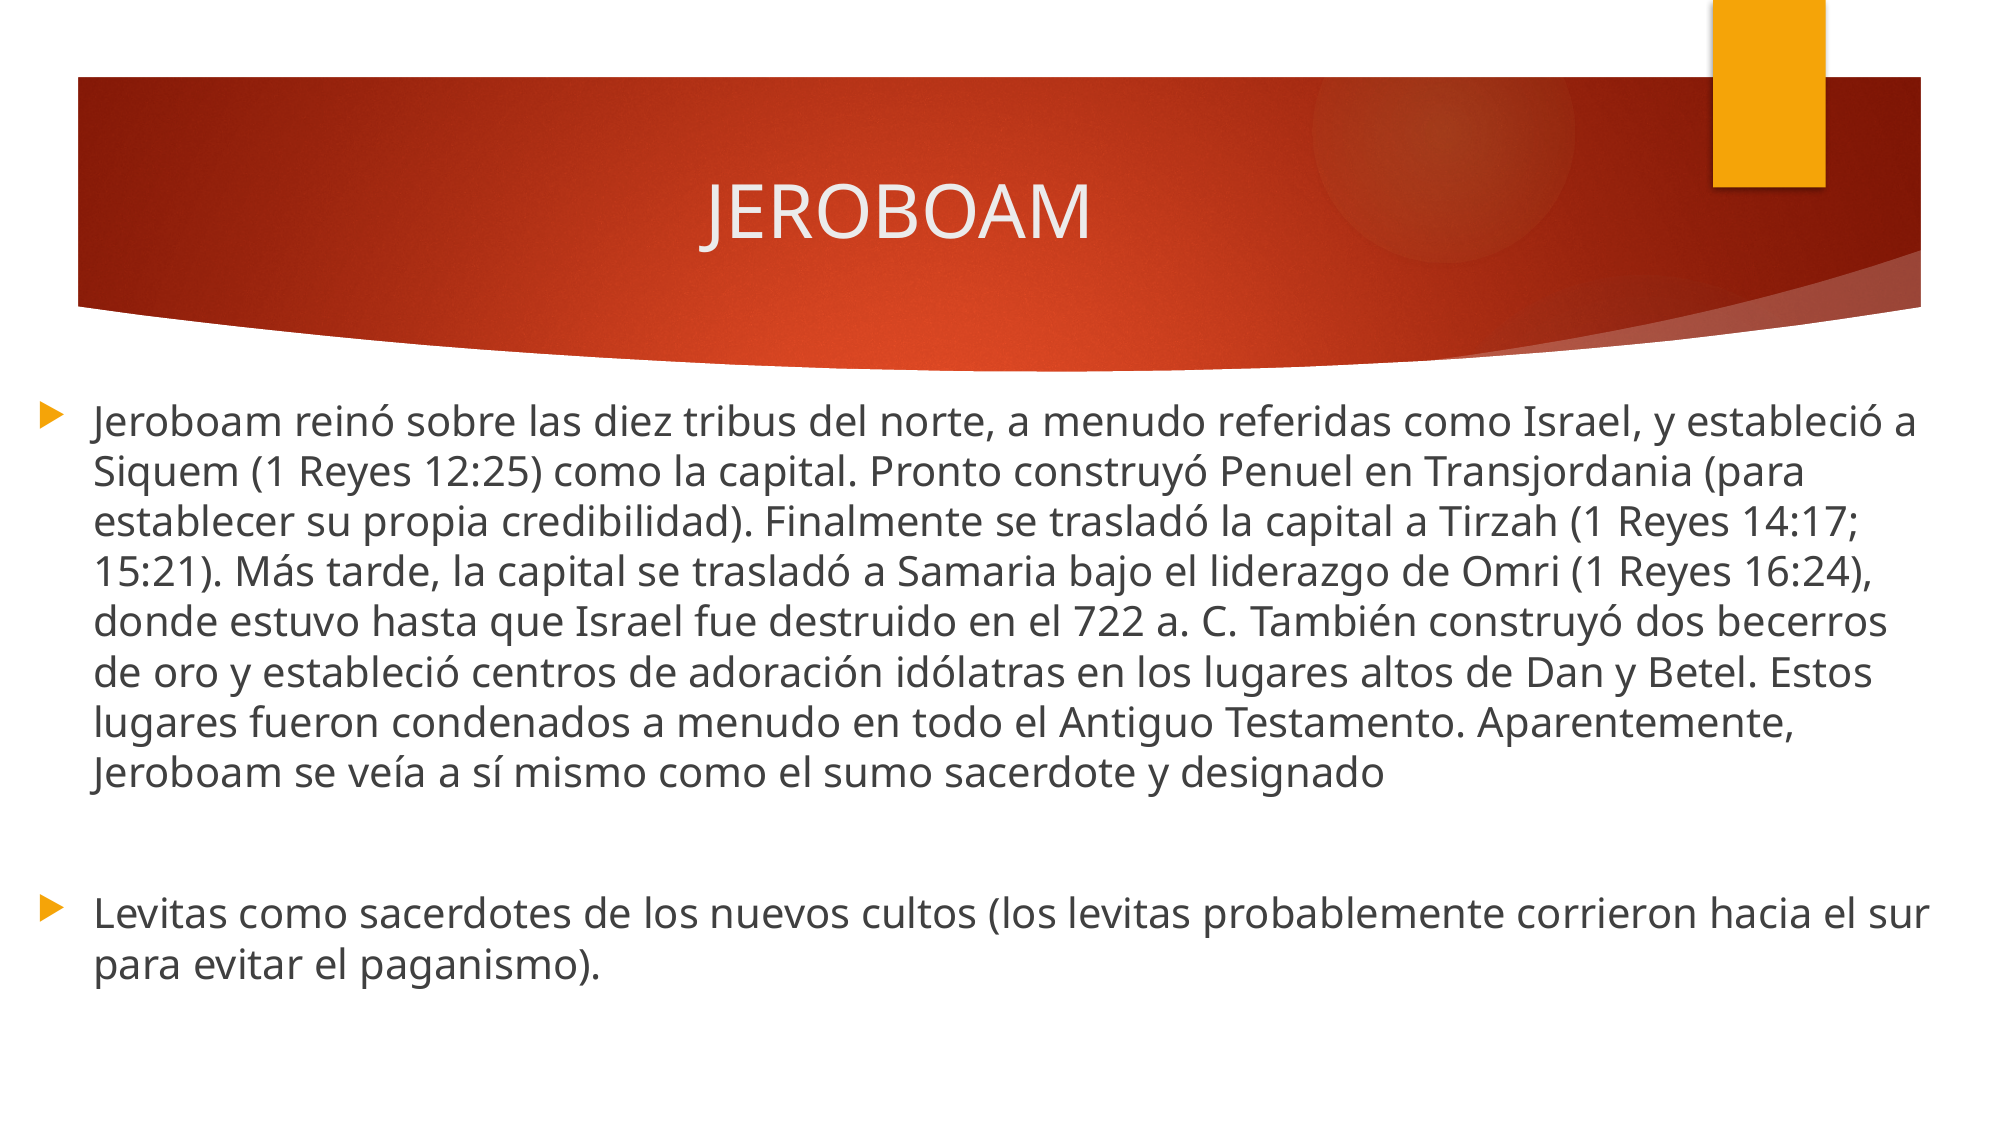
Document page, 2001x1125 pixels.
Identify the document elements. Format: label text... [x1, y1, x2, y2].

title JEROBOAM [94, 100, 1706, 317]
list Jeroboam reinó sobre las diez tribus del norte, a menudo referidas como Israel, y estableció a Siquem (1 Reyes 12:25) como la capital. Pronto construyó Penuel en Transjordania (para establecer su propia credibilidad). Finalmente se trasladó la capital a Tirzah (1 Reyes 14:17; 15:21). Más tarde, la capital se trasladó a Samaria bajo el liderazgo de Omri (1 Reyes 16:24), donde estuvo hasta que Israel fue destruido en el 722 a. C. También construyó dos becerros de oro y estableció centros de adoración idólatras en los lugares altos de Dan y Betel. Estos lugares fueron condenados a menudo en todo el Antiguo Testamento. Aparentemente, Jeroboam se veía a sí mismo como el sumo sacerdote y designado Levitas como sacerdotes de los nuevos cultos (los levitas probablemente corrieron hacia el sur para evitar el paganismo). [21, 387, 1952, 1093]
